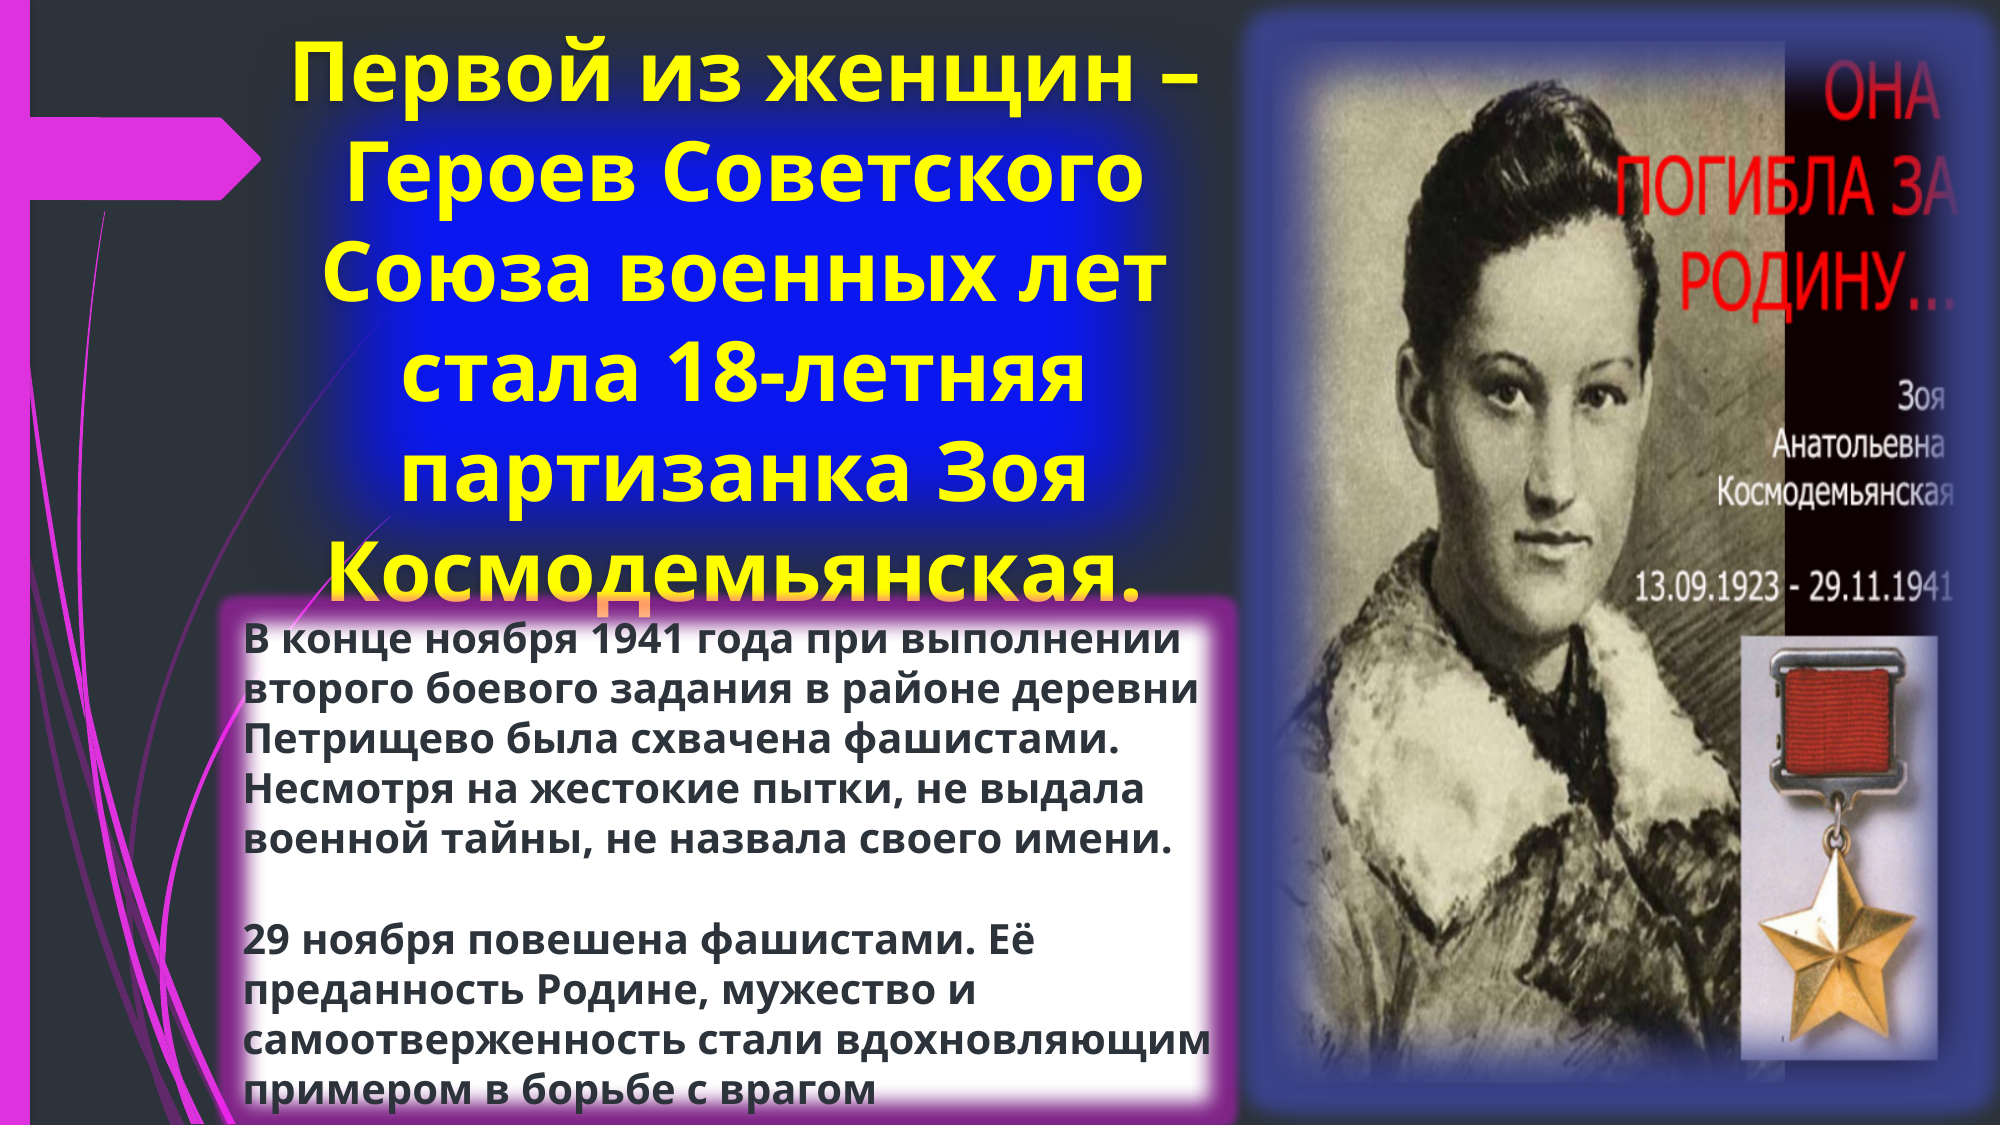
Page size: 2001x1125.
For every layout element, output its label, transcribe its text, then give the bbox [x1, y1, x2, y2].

picture [1258, 23, 1982, 1100]
text_box В конце ноября 1941 года при выполнении второго боевого задания в районе деревни Петрищево была схвачена фашистами. Несмотря на жестокие пытки, не выдала военной тайны, не назвала своего имени. 29 ноября повешена фашистами. Её преданность Родине, мужество и самоотверженность стали вдохновляющим примером в борьбе с врагом [261, 638, 1195, 1088]
text_box Первой из женщин – Героев Советского Союза военных лет стала 18-летняя партизанка Зоя Космодемьянская. [425, 194, 1063, 443]
